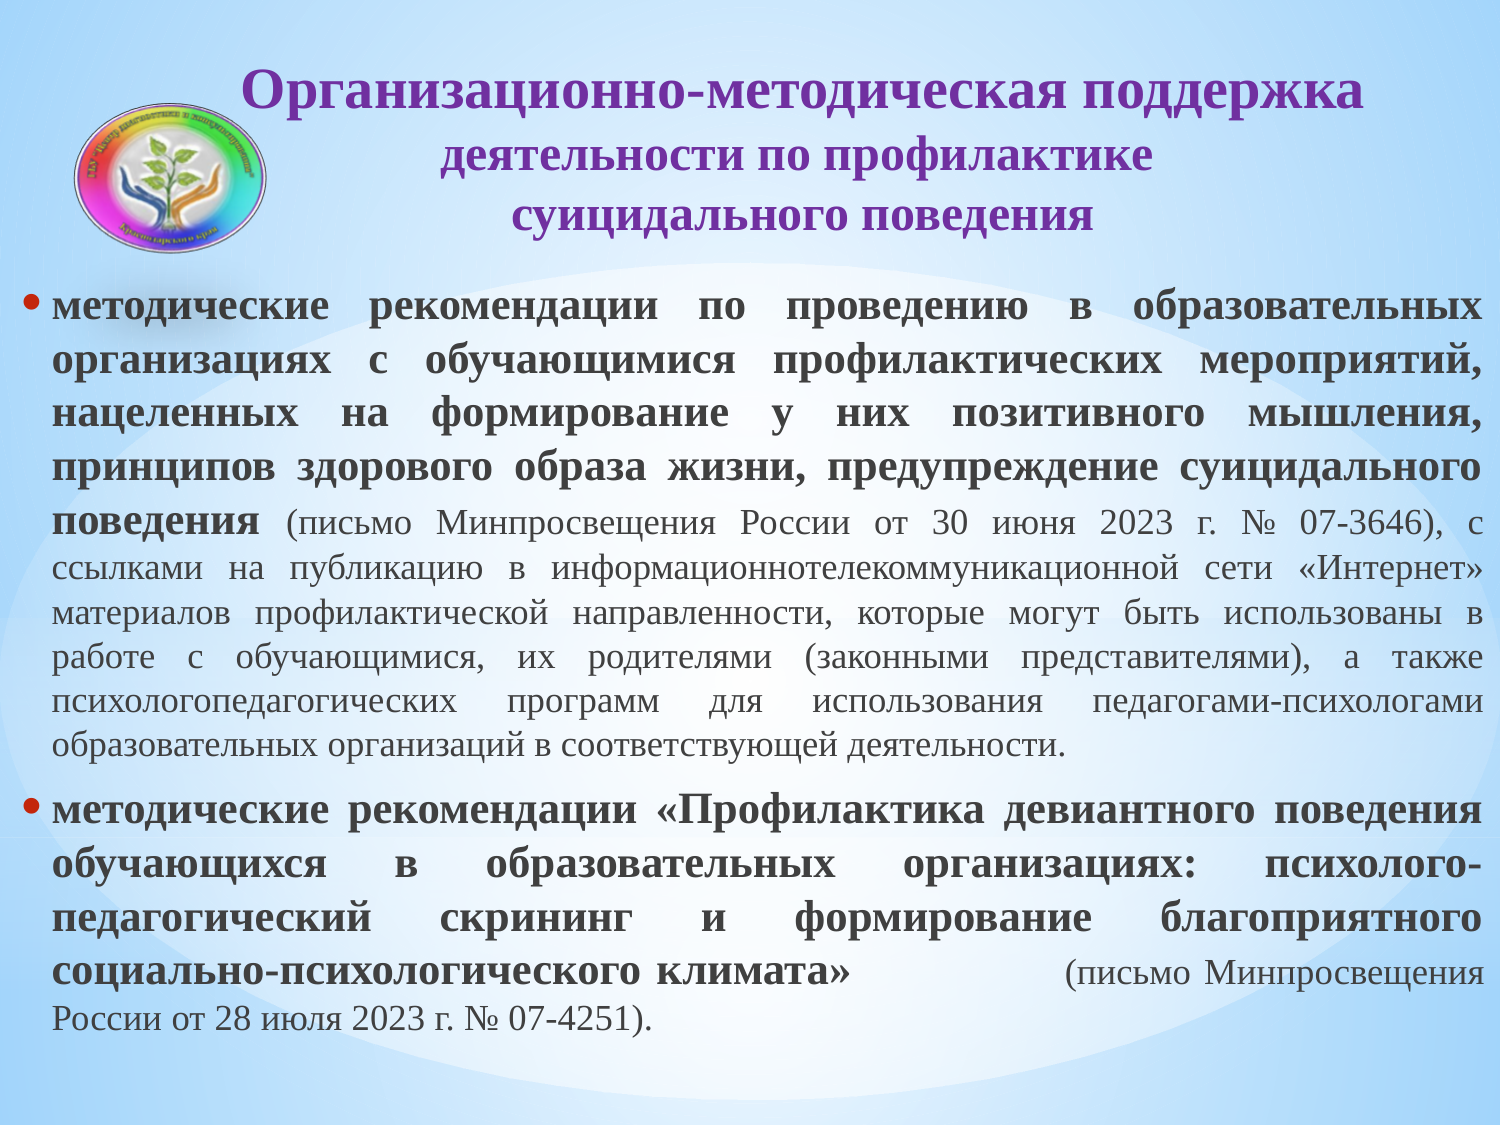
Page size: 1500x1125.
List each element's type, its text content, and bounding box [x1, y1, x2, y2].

title Организационно-методическая поддержка деятельности по профилактике суицидального поведения [206, 42, 1400, 267]
picture [29, 101, 312, 393]
list методические рекомендации по проведению в образовательных организациях с обучающимися профилактических мероприятий, нацеленных на формирование у них позитивного мышления, принципов здорового образа жизни, предупреждение суицидального поведения (письмо Минпросвещения России от 30 июня 2023 г. № 07-3646), с ссылками на публикацию в информационнотелекоммуникационной сети «Интернет» материалов профилактической направленности, которые могут быть использованы в работе с обучающимися, их родителями (законными представителями), а также психологопедагогических программ для использования педагогами-психологами образовательных организаций в соответствующей деятельности. методические рекомендации «Профилактика девиантного поведения обучающихся в образовательных организациях: психолого-педагогический скрининг и формирование благоприятного социально-психологического климата» (письмо Минпросвещения России от 28 июля 2023 г. № 07-4251). [0, 267, 1500, 1047]
